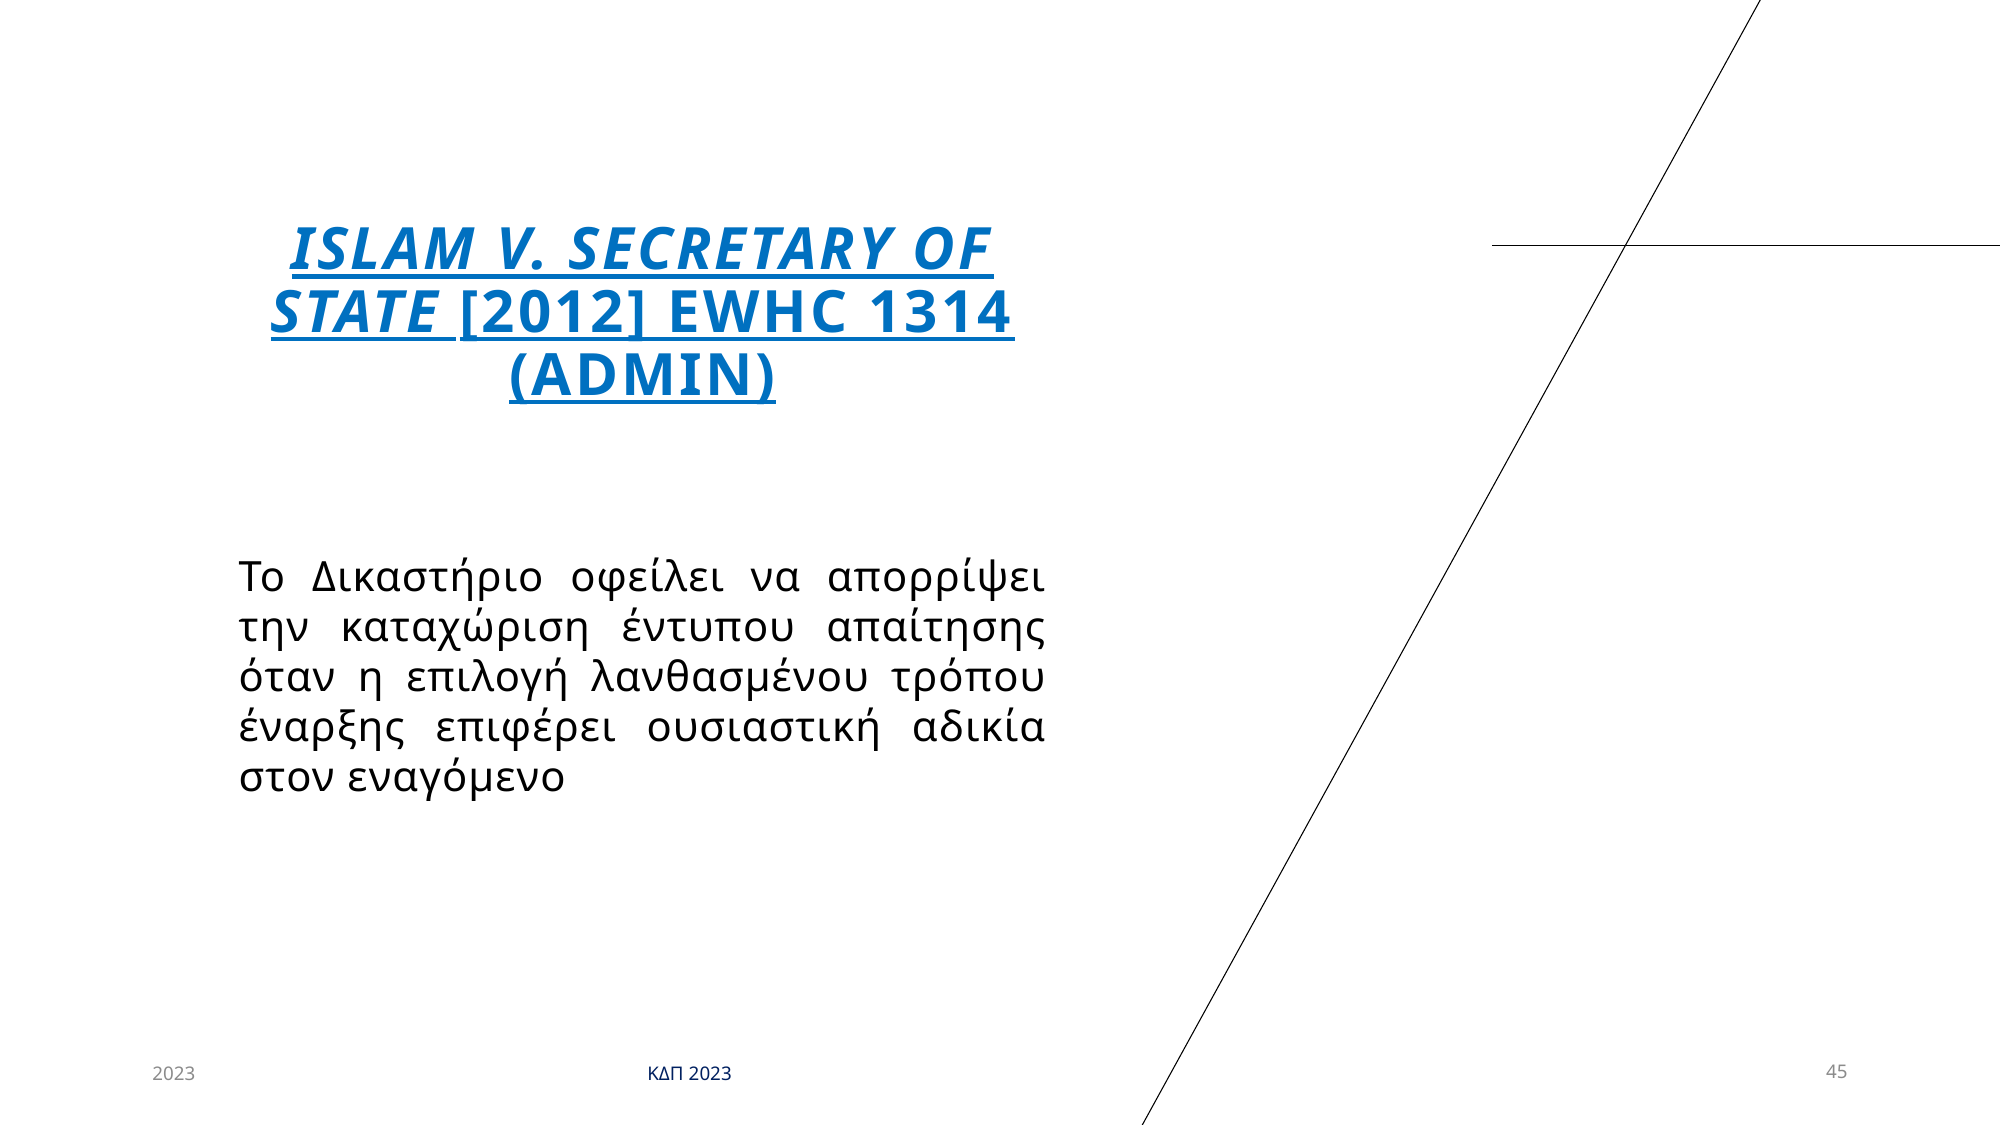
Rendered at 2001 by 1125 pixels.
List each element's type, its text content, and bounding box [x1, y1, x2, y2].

slide_number 2023 [137, 1042, 338, 1103]
slide_number 45 [1412, 1042, 1863, 1103]
title Islam v. Secretary of State [2012] ewhc 1314 (admin) [223, 107, 1062, 416]
list Το Δικαστήριο οφείλει να απορρίψει την καταχώριση έντυπου απαίτησης όταν η επιλογή λανθασμένου τρόπου έναρξης επιφέρει ουσιαστική αδικία στον εναγόμενο [223, 542, 1062, 851]
footer ΚΔΠ 2023 [404, 1042, 975, 1103]
